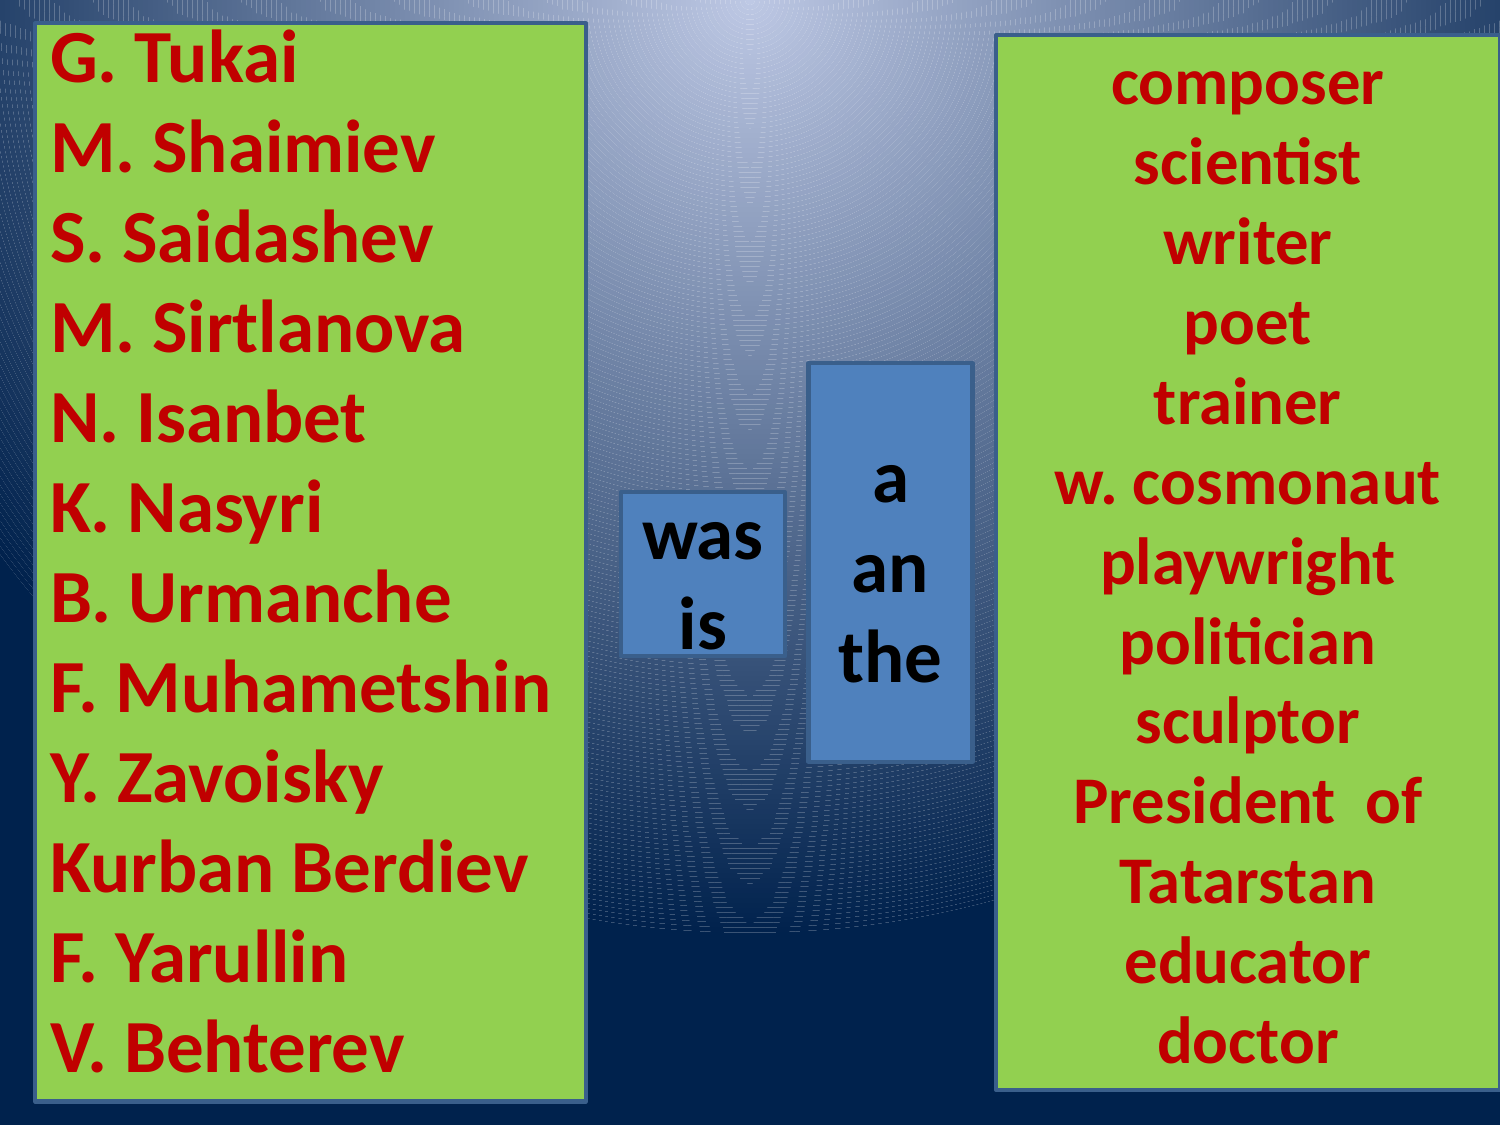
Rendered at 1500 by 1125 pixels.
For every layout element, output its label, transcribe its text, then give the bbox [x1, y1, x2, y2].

text_box G. Tukai M. Shaimiev S. Saidashev M. Sirtlanova N. Isanbet K. Nasyri B. Urmanche F. Muhametshin Y. Zavoisky Kurban Berdiev F. Yarullin V. Behterev [33, 21, 588, 1104]
text_box was is [619, 490, 787, 658]
text_box a an the [806, 361, 975, 764]
text_box composer scientist writer poet trainer w. cosmonaut playwright politician sculptor President of Tatarstan educator doctor [994, 33, 1500, 1092]
